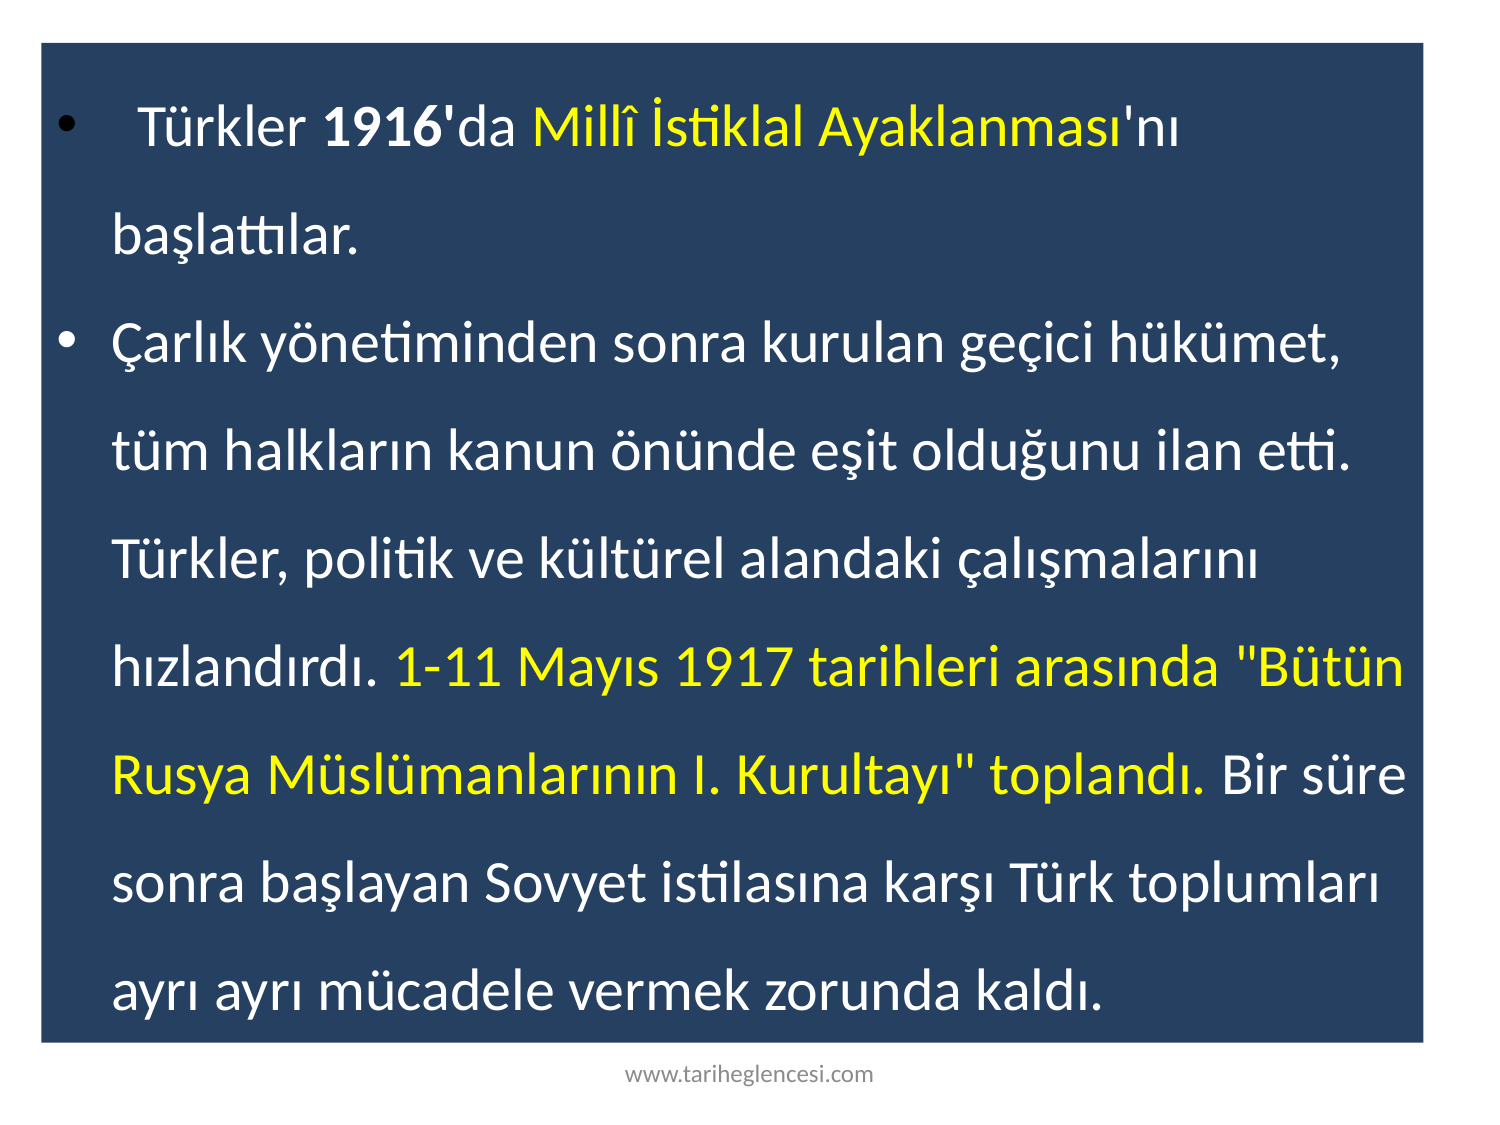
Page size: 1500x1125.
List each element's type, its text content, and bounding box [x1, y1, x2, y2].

footer www.tariheglencesi.com [512, 1042, 988, 1103]
list Türkler 1916'da Millî İstiklal Ayaklanması'nı başlattılar. Çarlık yönetiminden sonra kurulan geçici hükümet, tüm halkların kanun önünde eşit olduğunu ilan etti. Türkler, politik ve kültürel alandaki çalışmalarını hızlandırdı. 1-11 Mayıs 1917 tarihleri arasında "Bütün Rusya Müslü­manlarının I. Kurultayı" toplandı. Bir süre sonra başlayan Sovyet istilasına karşı Türk toplumları ayrı ayrı mücadele vermek zorunda kaldı. [41, 42, 1424, 1043]
